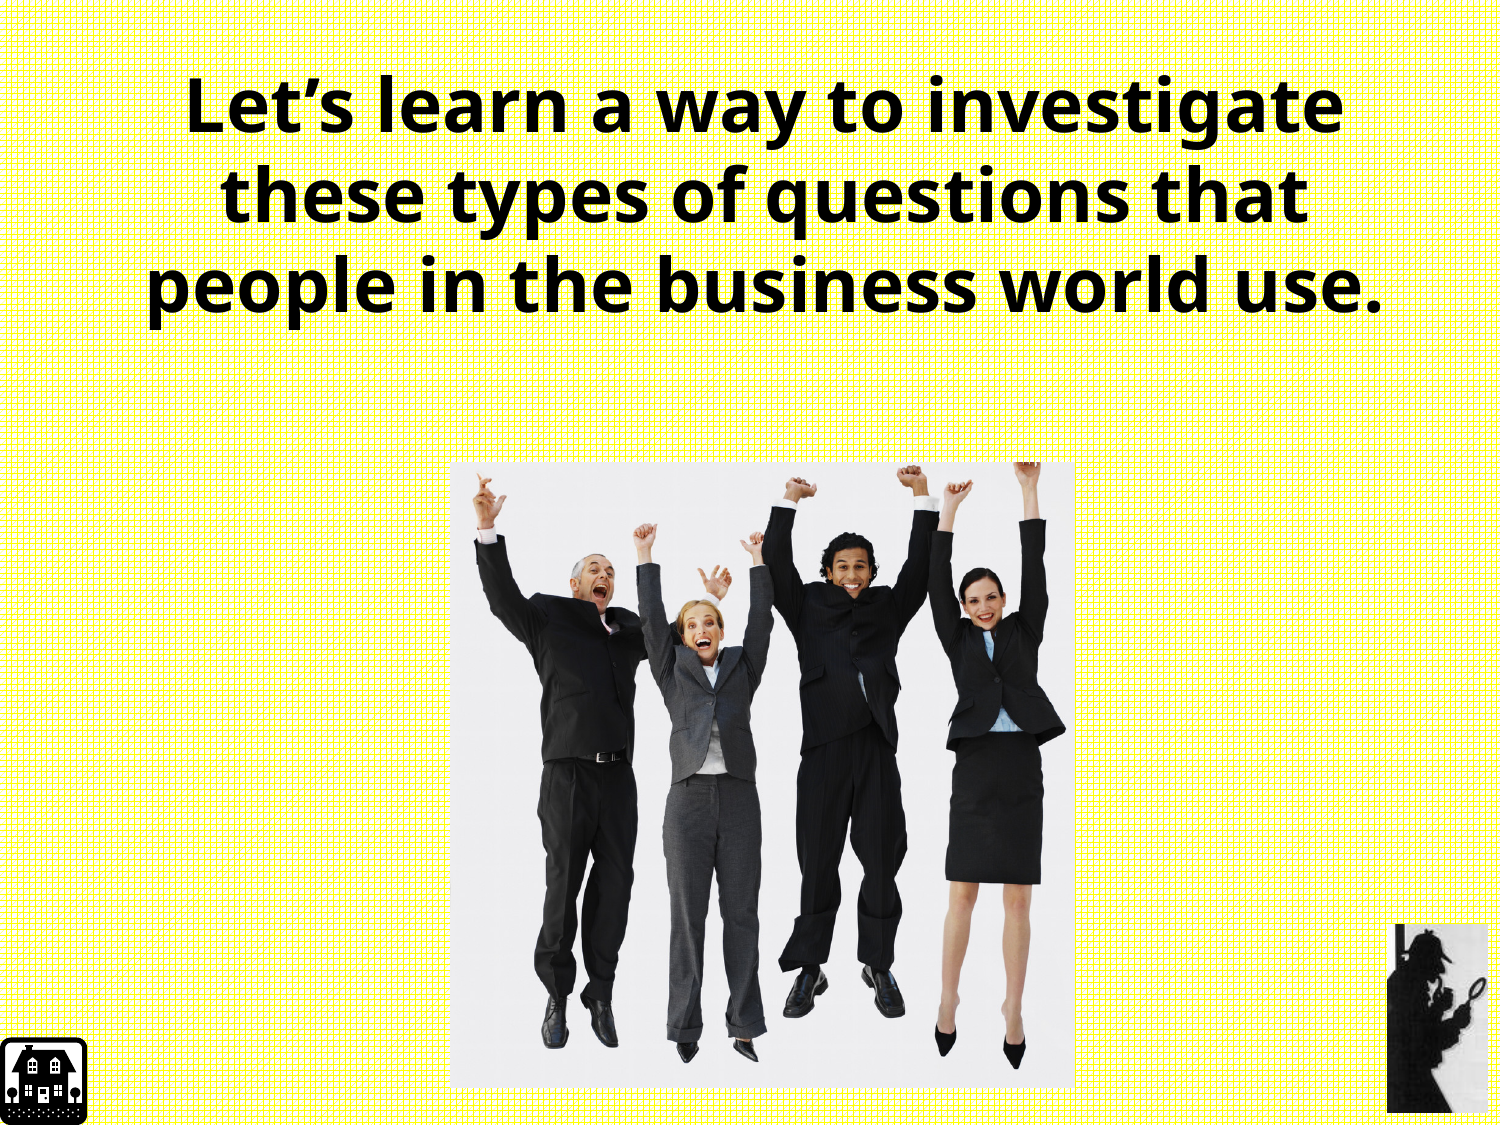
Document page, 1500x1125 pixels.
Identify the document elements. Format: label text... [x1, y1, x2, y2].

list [449, 462, 1075, 1088]
picture [0, 1037, 88, 1125]
list Let’s learn a way to investigate these types of questions that people in the business world use. [62, 50, 1413, 463]
picture [1387, 924, 1488, 1113]
